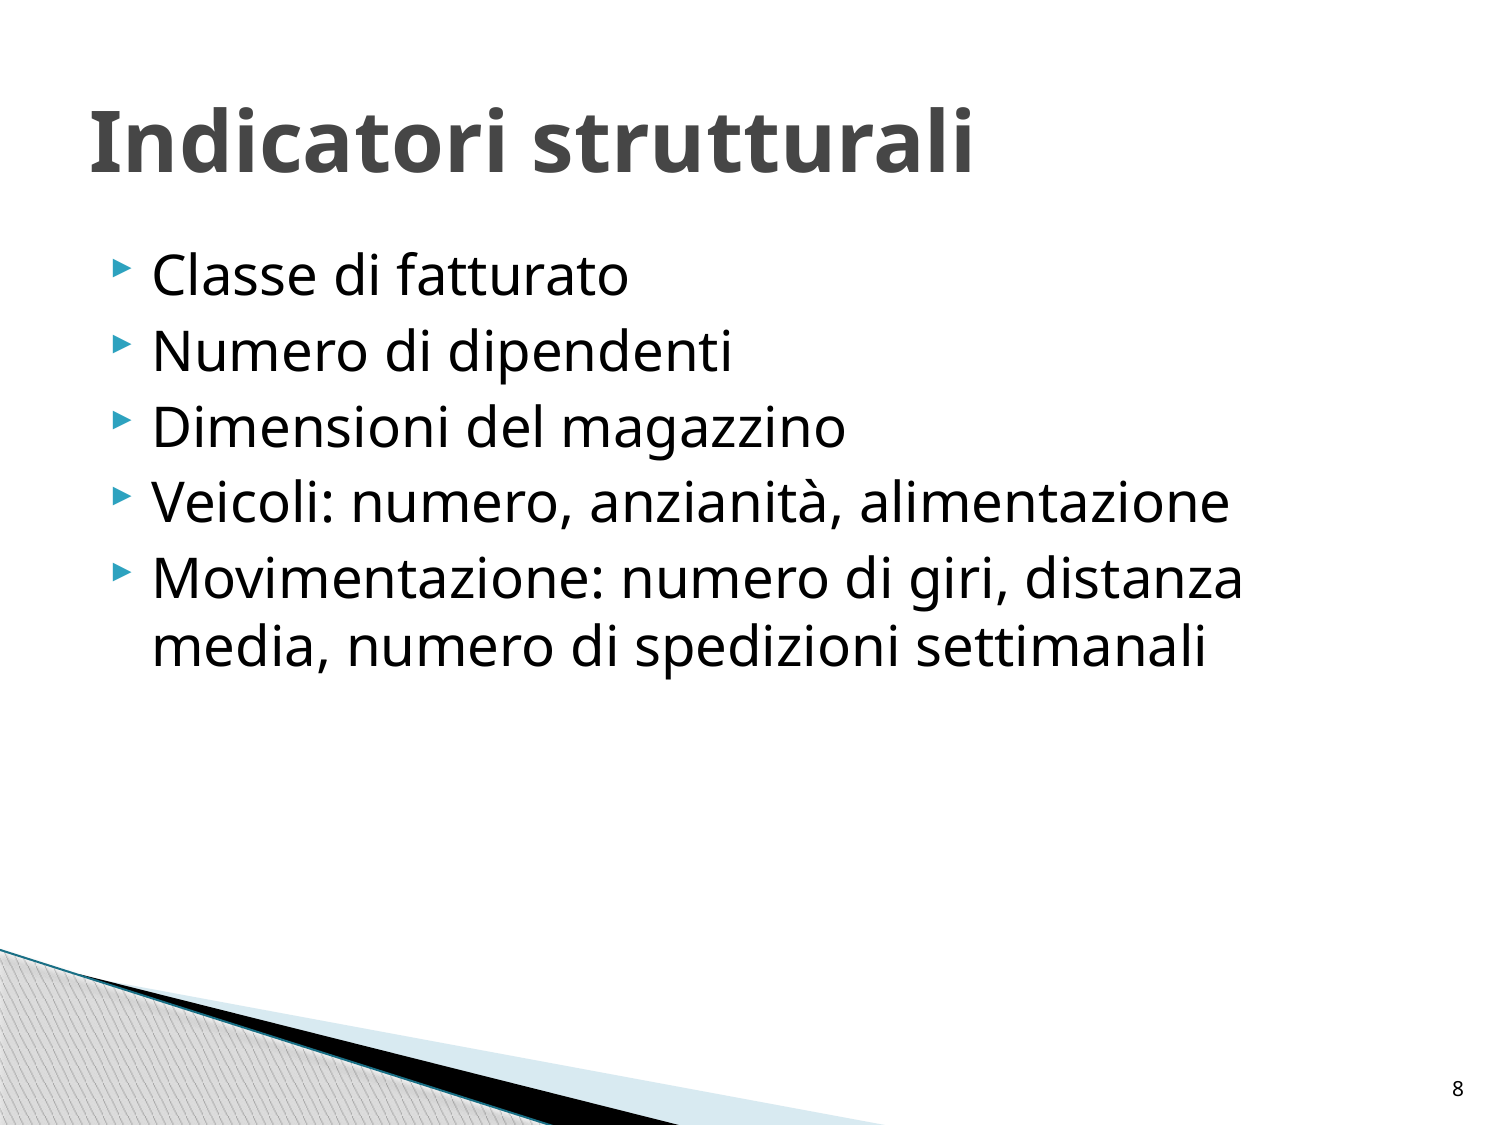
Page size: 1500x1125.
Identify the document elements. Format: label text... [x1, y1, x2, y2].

slide_number 8 [1418, 1051, 1479, 1112]
list Classe di fatturato Numero di dipendenti Dimensioni del magazzino Veicoli: numero, anzianità, alimentazione Movimentazione: numero di giri, distanza media, numero di spedizioni settimanali [76, 231, 1427, 975]
title Indicatori strutturali [75, 45, 1425, 233]
